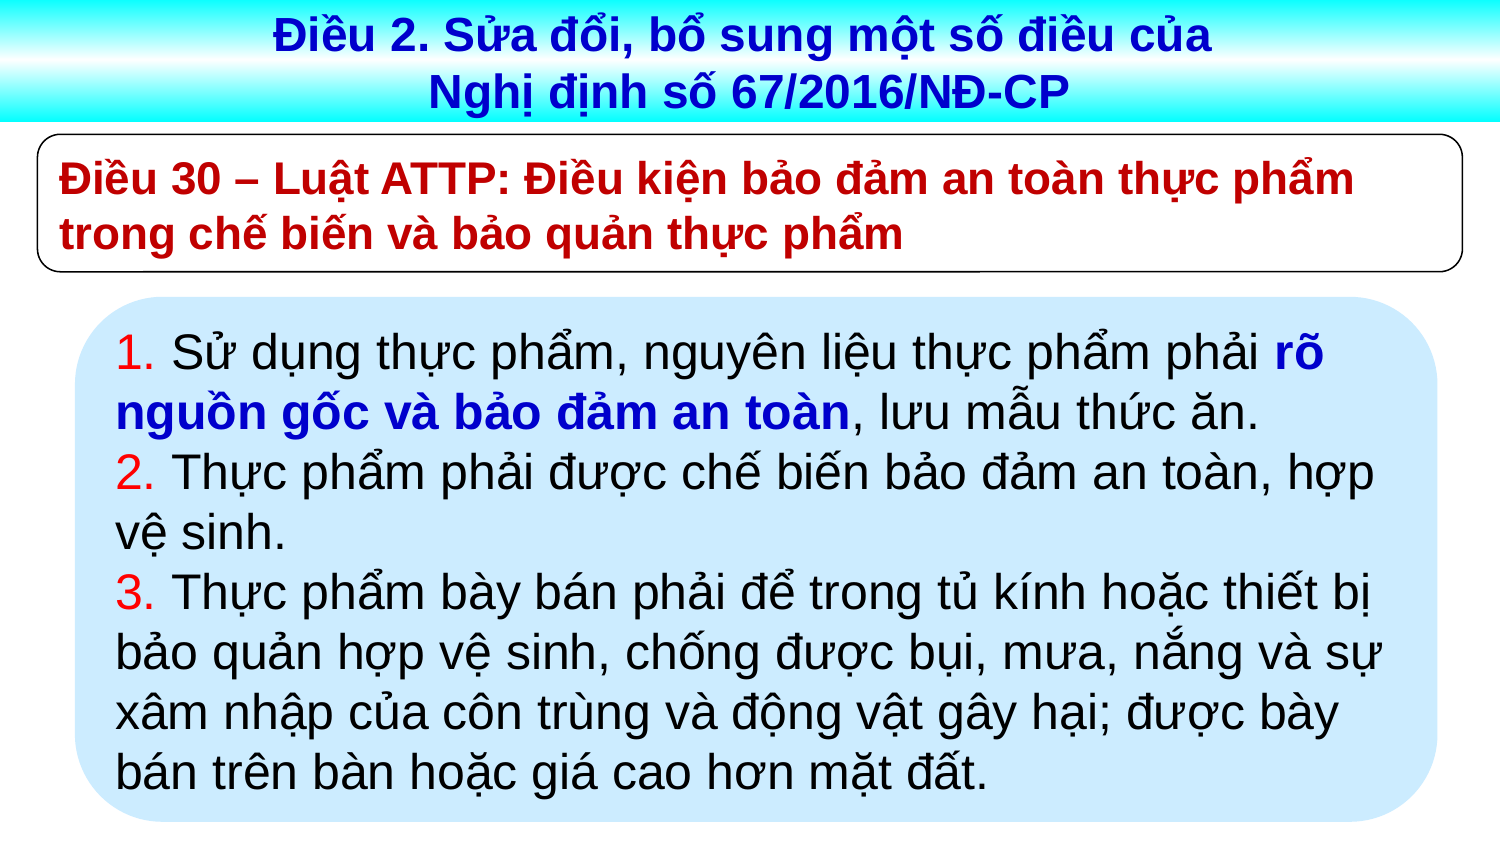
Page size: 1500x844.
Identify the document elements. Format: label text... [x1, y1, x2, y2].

text_box Điều 30 – Luật ATTP: Điều kiện bảo đảm an toàn thực phẩm trong chế biến và bảo quản thực phẩm [37, 134, 1463, 272]
text_box Điều 2. Sửa đổi, bổ sung một số điều của Nghị định số 67/2016/NĐ-CP [0, 0, 1500, 122]
text_box 1. Sử dụng thực phẩm, nguyên liệu thực phẩm phải rõ nguồn gốc và bảo đảm an toàn, lưu mẫu thức ăn. 2. Thực phẩm phải được chế biến bảo đảm an toàn, hợp vệ sinh. 3. Thực phẩm bày bán phải để trong tủ kính hoặc thiết bị bảo quản hợp vệ sinh, chống được bụi, mưa, nắng và sự xâm nhập của côn trùng và động vật gây hại; được bày bán trên bàn hoặc giá cao hơn mặt đất. [74, 296, 1438, 822]
